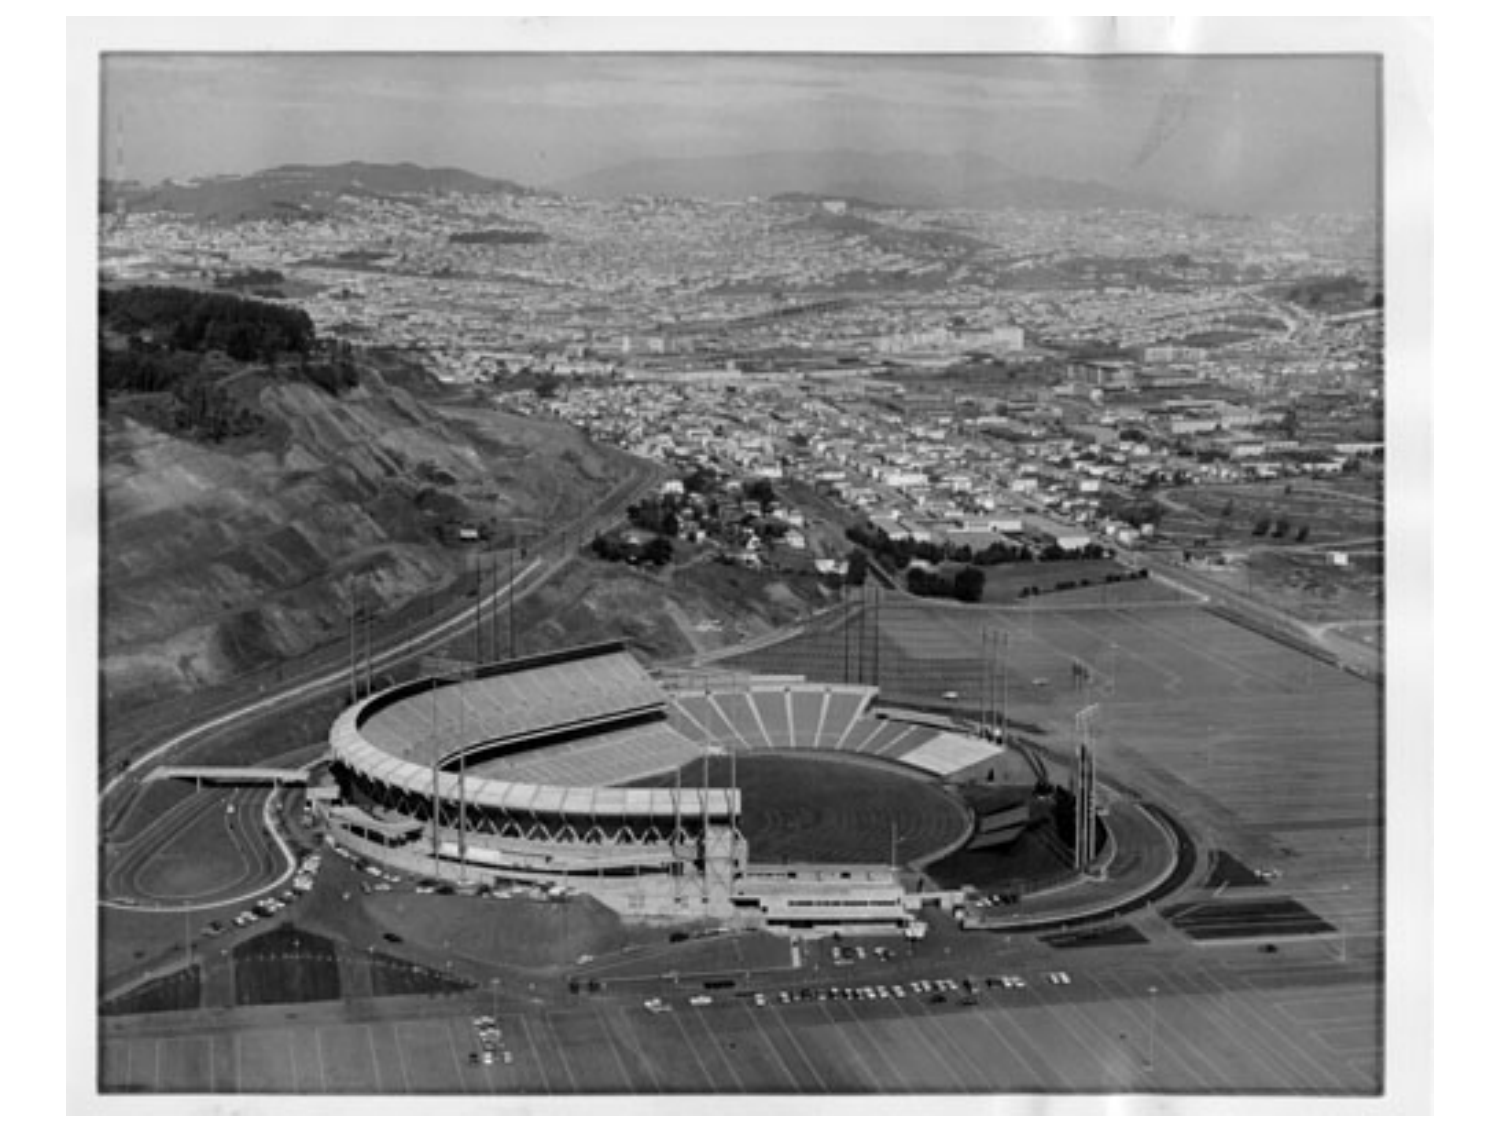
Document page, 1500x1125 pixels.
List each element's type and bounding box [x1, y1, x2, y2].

picture [65, 16, 1435, 1116]
